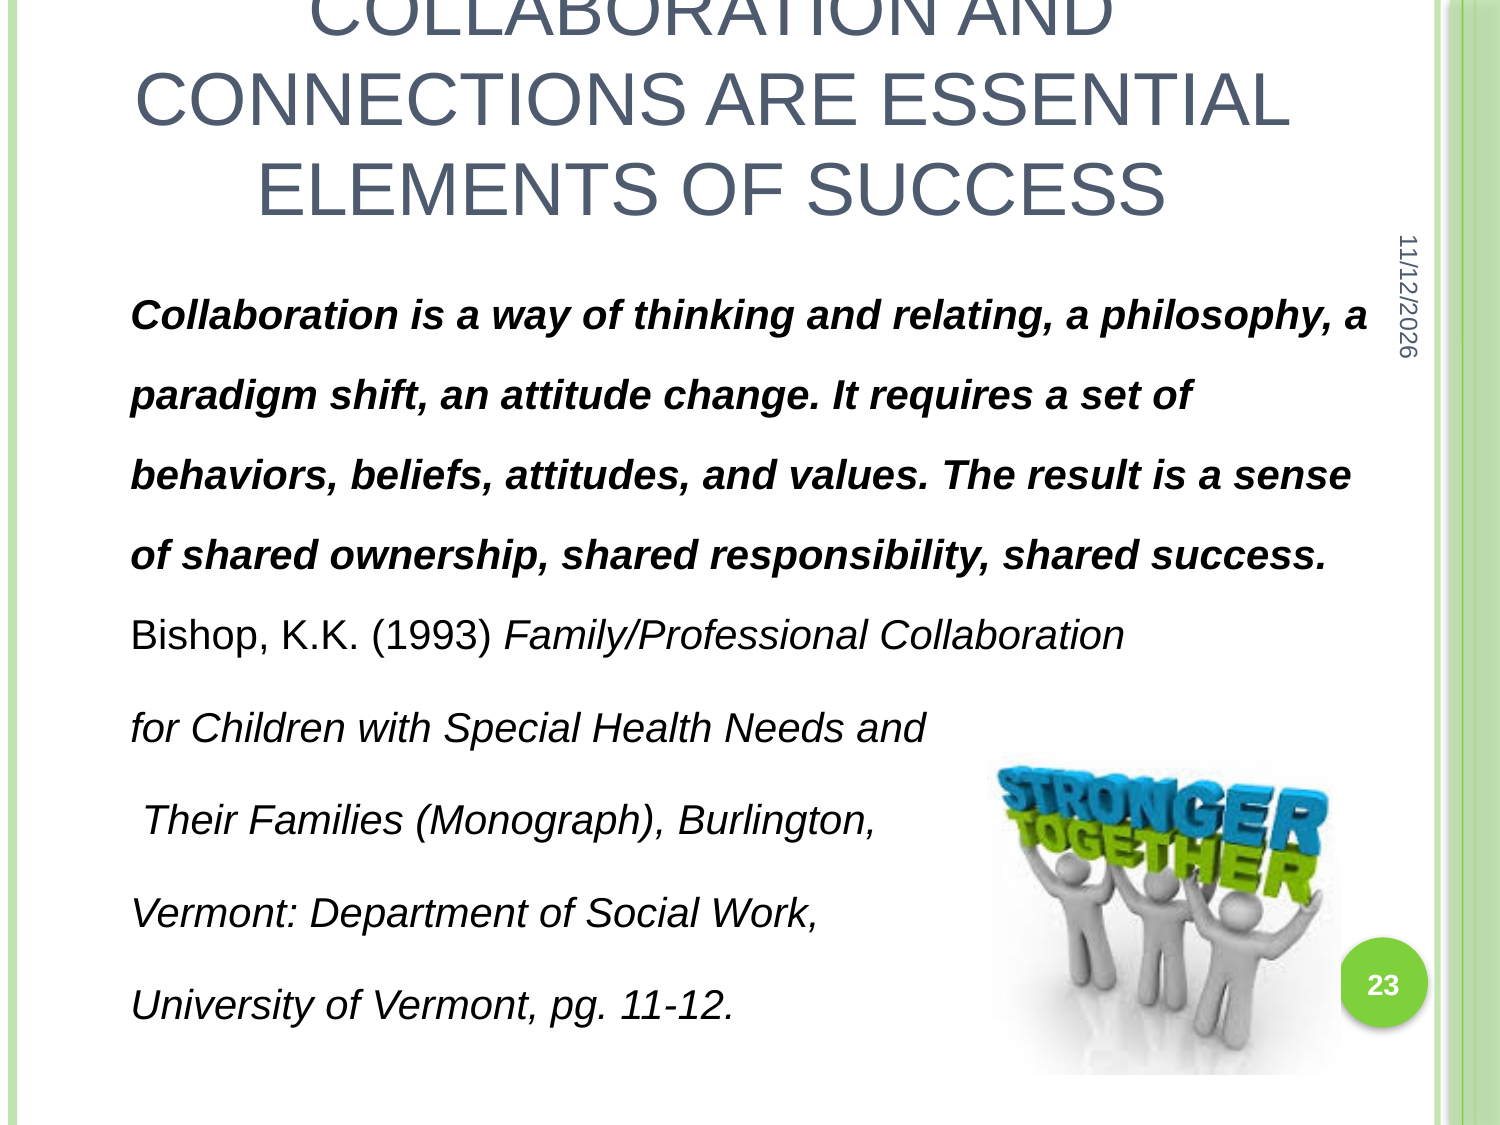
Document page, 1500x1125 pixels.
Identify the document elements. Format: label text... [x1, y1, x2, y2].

list Collaboration is a way of thinking and relating, a philosophy, a paradigm shift, an attitude change. It requires a set of behaviors, beliefs, attitudes, and values. The result is a sense of shared ownership, shared responsibility, shared success. Bishop, K.K. (1993) Family/Professional Collaboration for Children with Special Health Needs and Their Families (Monograph), Burlington, Vermont: Department of Social Work, University of Vermont, pg. 11-12. [50, 249, 1388, 1100]
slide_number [1378, 43, 1442, 374]
title Collaboration and connections are essential elements of success [37, 62, 1378, 238]
picture [986, 736, 1342, 1076]
slide_number 23 [1348, 940, 1434, 1027]
